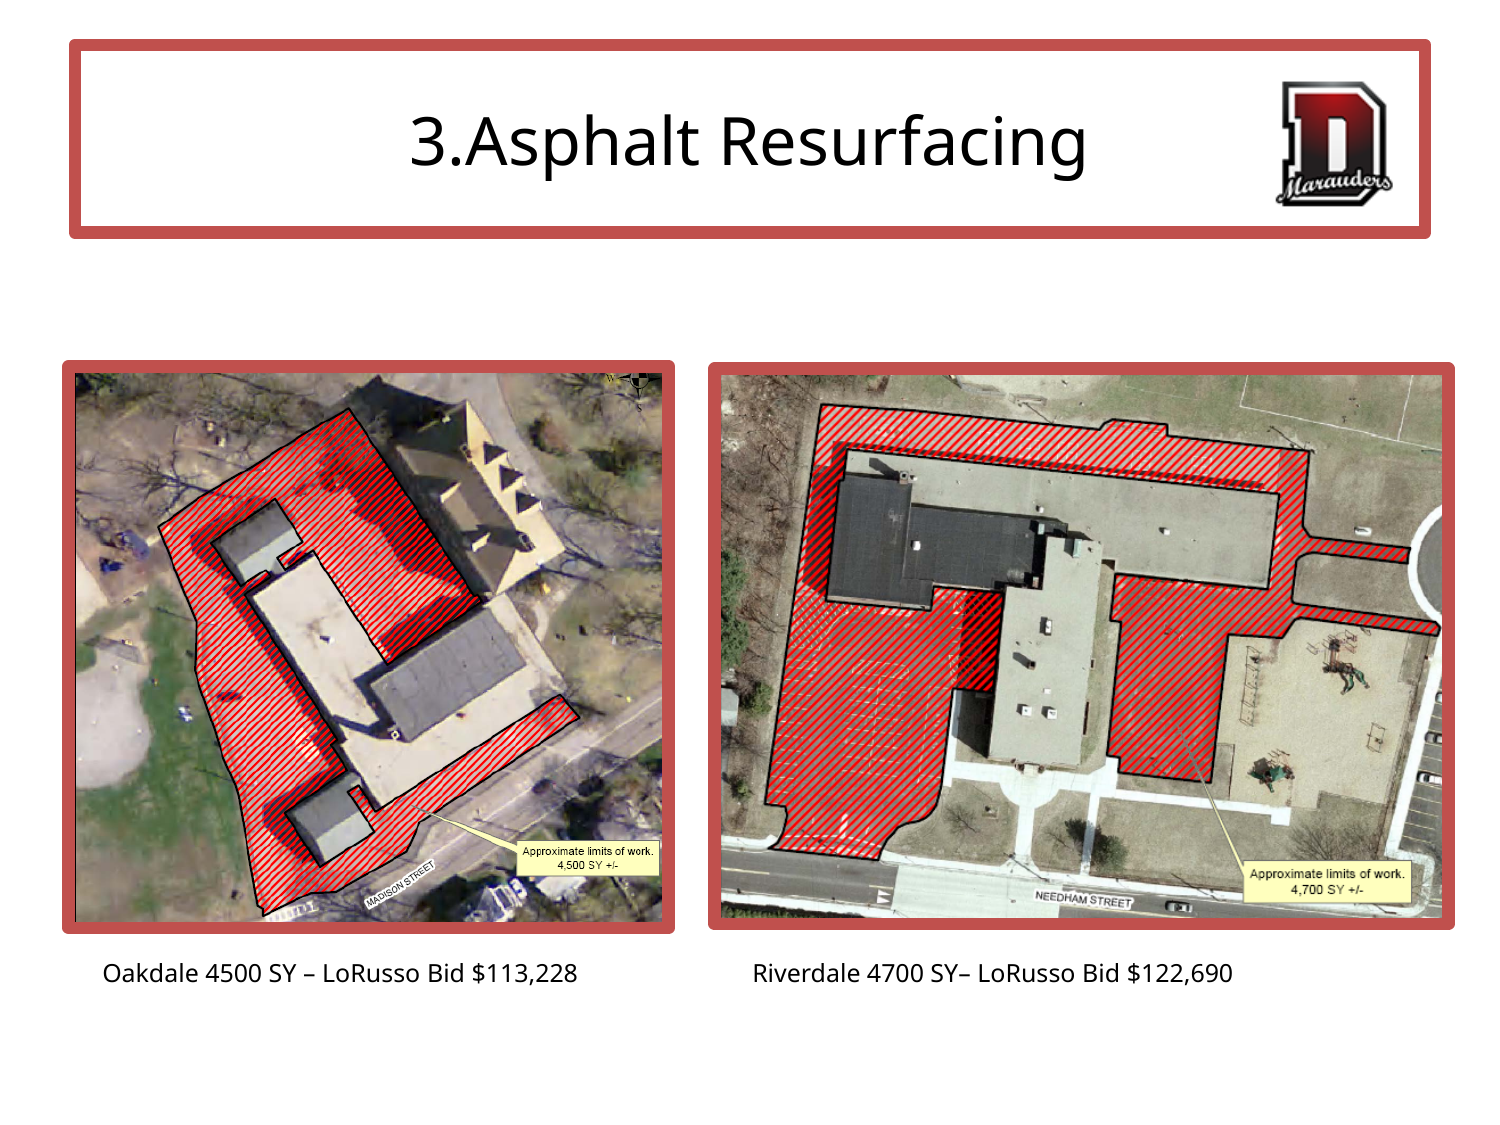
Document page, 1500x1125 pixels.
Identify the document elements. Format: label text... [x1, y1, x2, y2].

picture [1262, 74, 1404, 216]
text_box Oakdale 4500 SY – LoRusso Bid $113,228 [87, 950, 663, 995]
text_box Riverdale 4700 SY– LoRusso Bid $122,690 [737, 950, 1313, 995]
title 3.Asphalt Resurfacing [75, 45, 1425, 233]
picture [720, 374, 1443, 918]
picture [74, 372, 663, 922]
